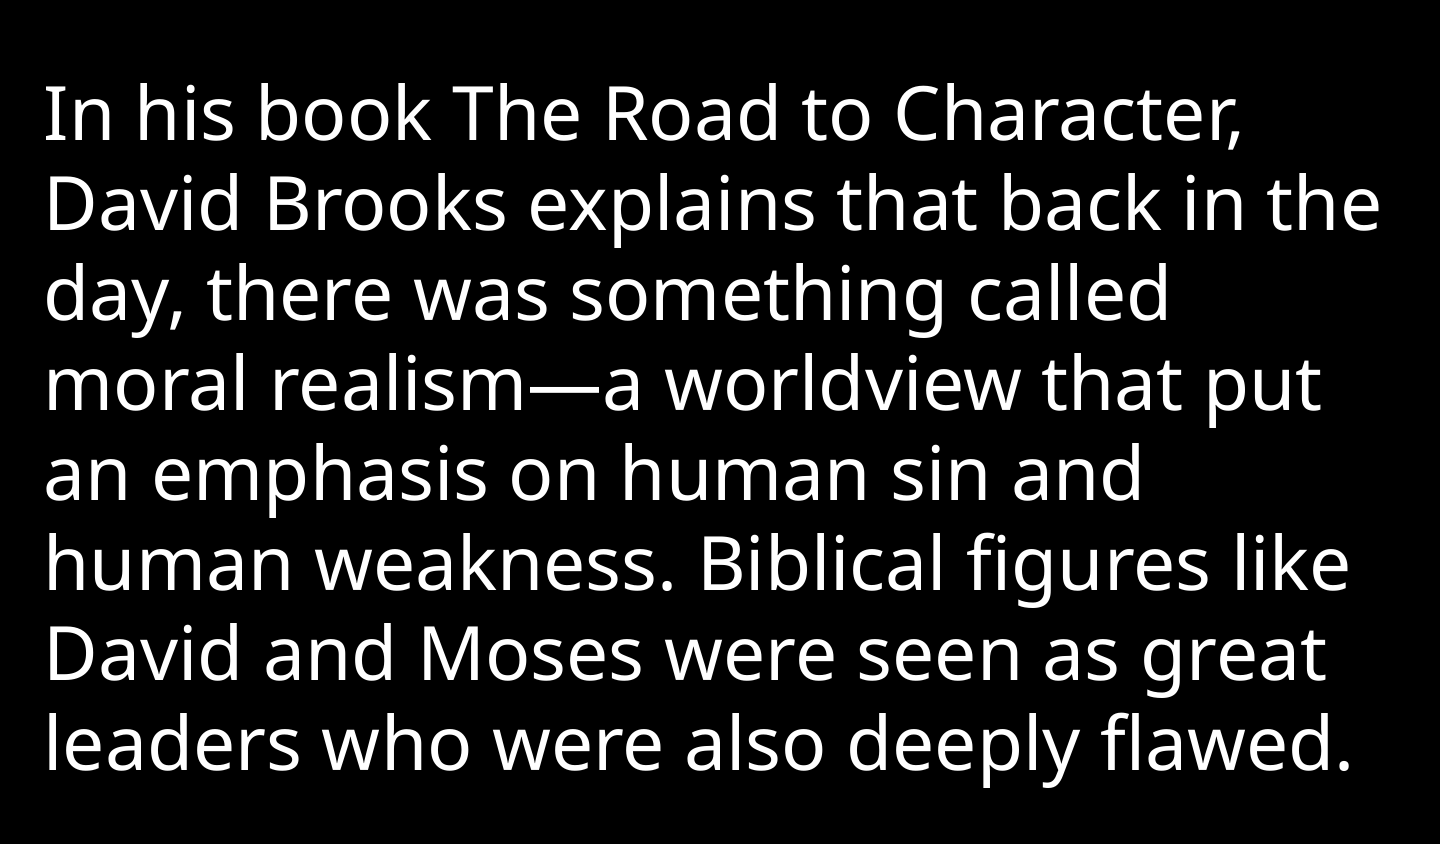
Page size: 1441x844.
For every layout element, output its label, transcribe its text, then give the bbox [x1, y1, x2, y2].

subtitle In his book The Road to Character, David Brooks explains that back in the day, there was something called moral realism—a worldview that put an emphasis on human sin and human weakness. Biblical figures like David and Moses were seen as great leaders who were also deeply flawed. [32, 59, 1408, 844]
